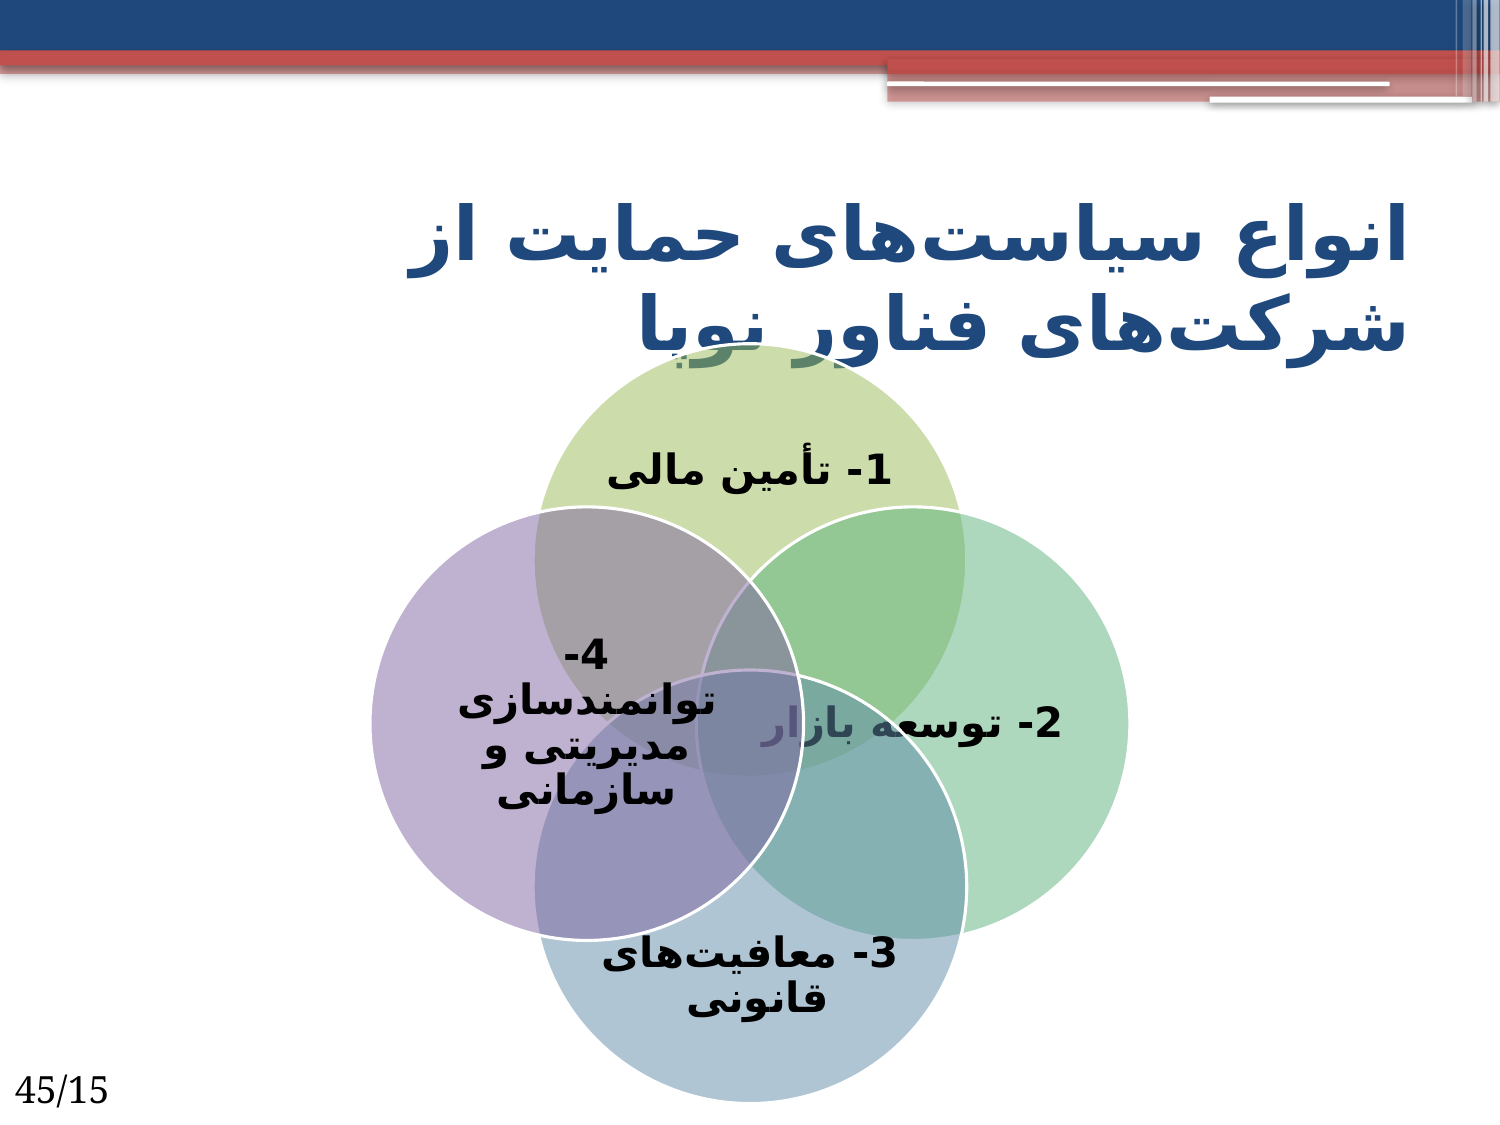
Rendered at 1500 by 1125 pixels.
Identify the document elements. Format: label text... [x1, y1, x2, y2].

title انواع سیاست‌های حمایت از شرکت‌های فناور نوپا [75, 187, 1425, 363]
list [74, 368, 1426, 1079]
slide_number 45/15 [0, 1065, 136, 1125]
